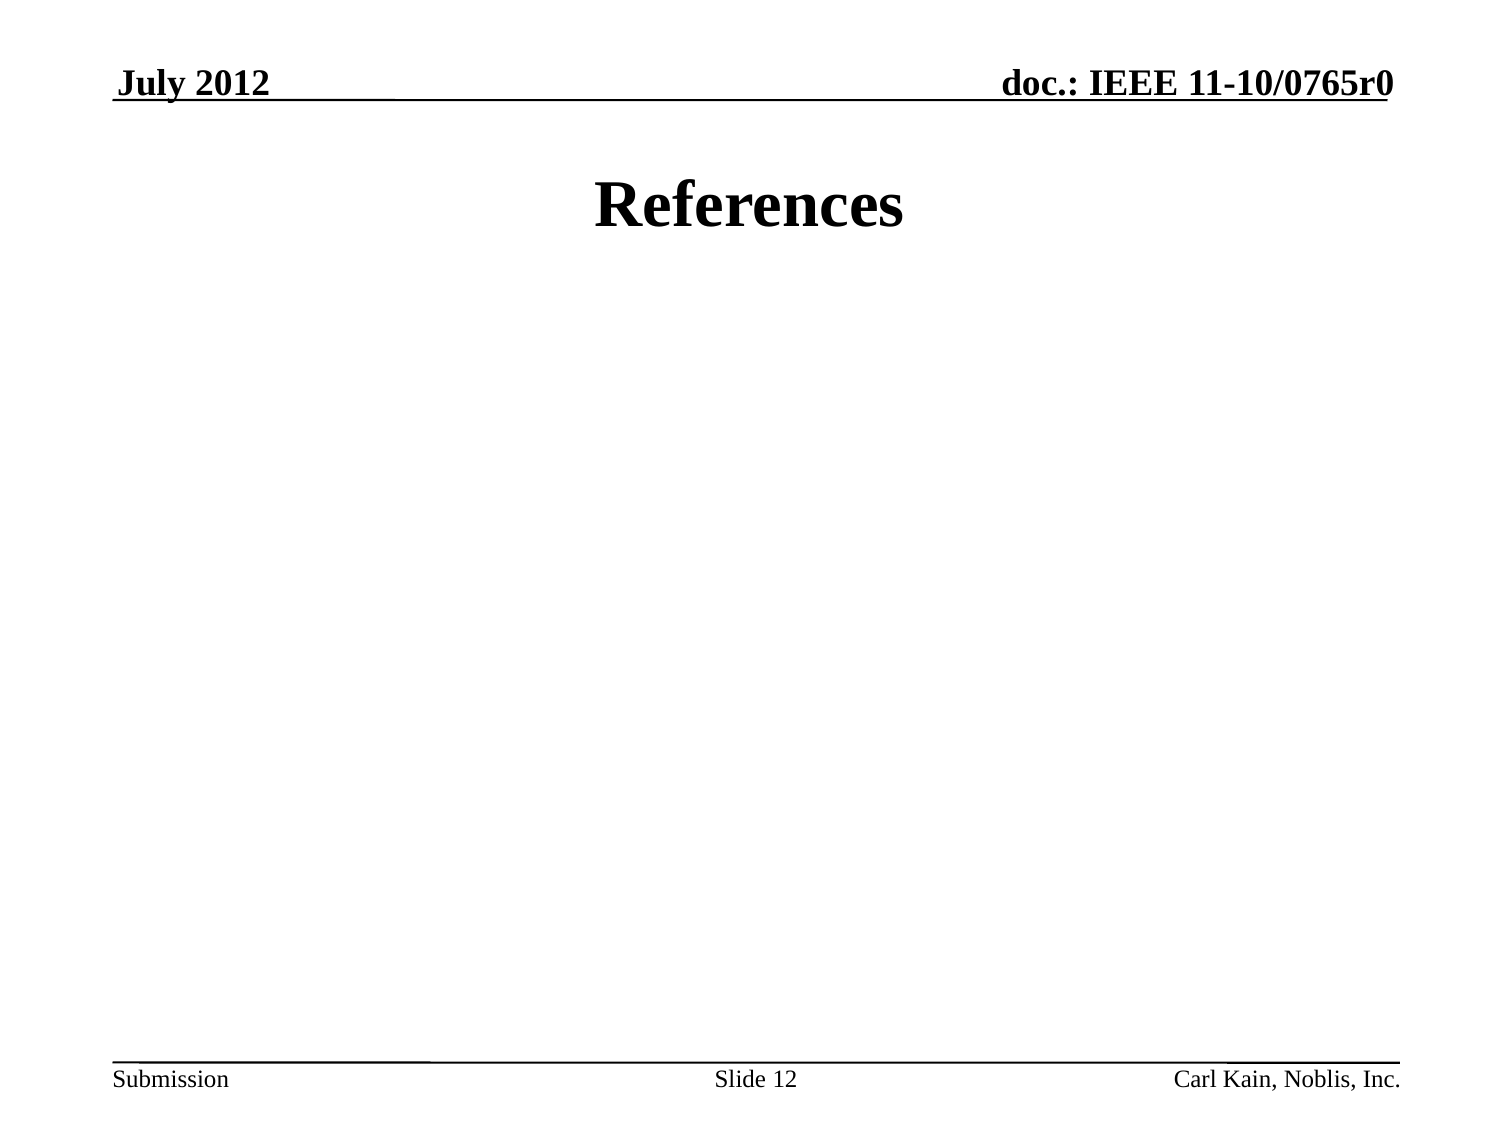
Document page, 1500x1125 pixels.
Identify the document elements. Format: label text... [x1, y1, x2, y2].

title References [112, 112, 1388, 288]
footer Carl Kain, Noblis, Inc. [1019, 1061, 1402, 1093]
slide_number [116, 58, 507, 104]
slide_number Slide 12 [712, 1061, 800, 1123]
